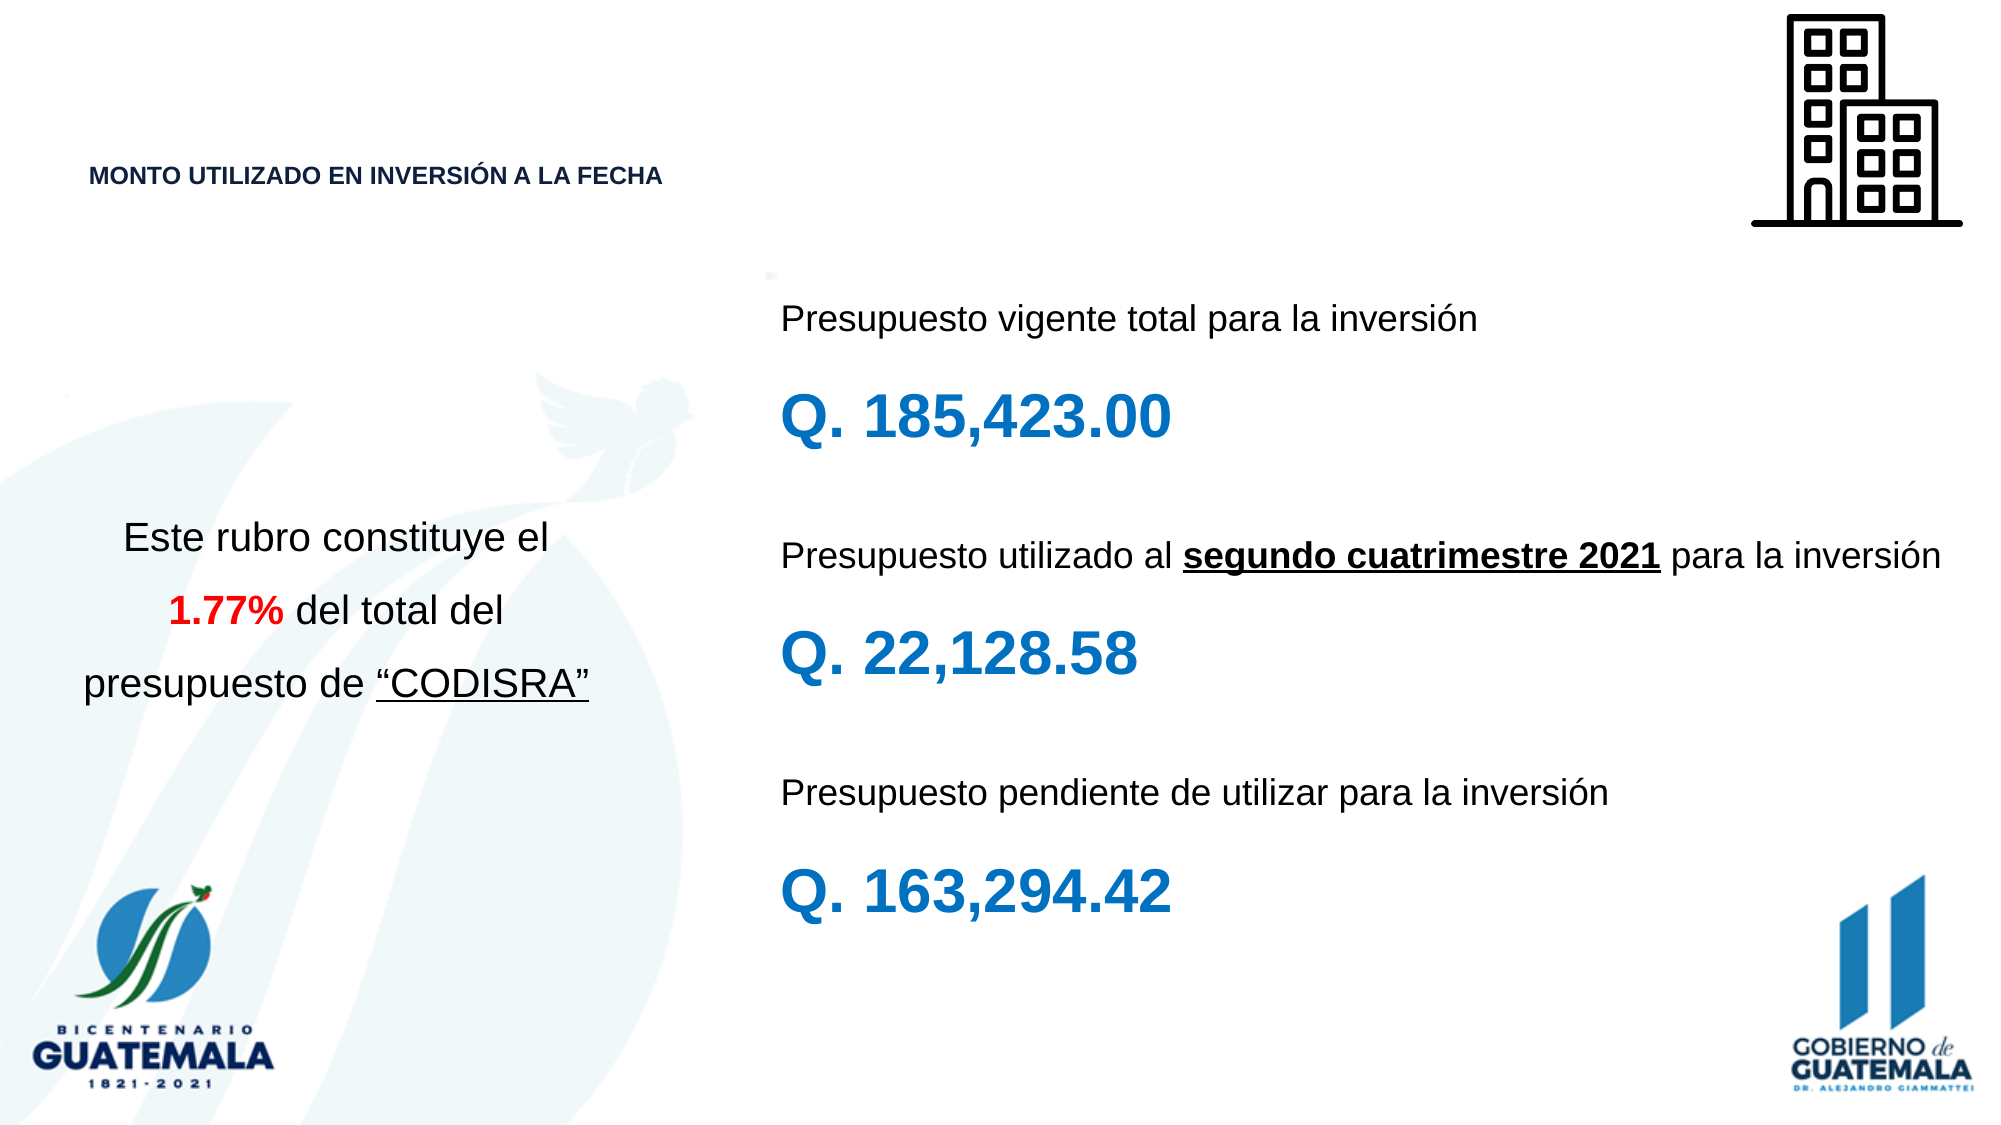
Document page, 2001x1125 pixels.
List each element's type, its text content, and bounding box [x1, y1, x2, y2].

text_box Presupuesto vigente total para la inversión Q. 185,423.00 Presupuesto utilizado al segundo cuatrimestre 2021 para la inversión Q. 22,128.58 Presupuesto pendiente de utilizar para la inversión Q. 163,294.42 [765, 264, 1981, 946]
picture [0, 0, 2001, 1125]
title MONTO UTILIZADO EN INVERSIÓN A LA FECHA [73, 155, 1782, 283]
text_box Este rubro constituye el 1.77% del total del presupuesto de “CODISRA” [63, 385, 610, 784]
